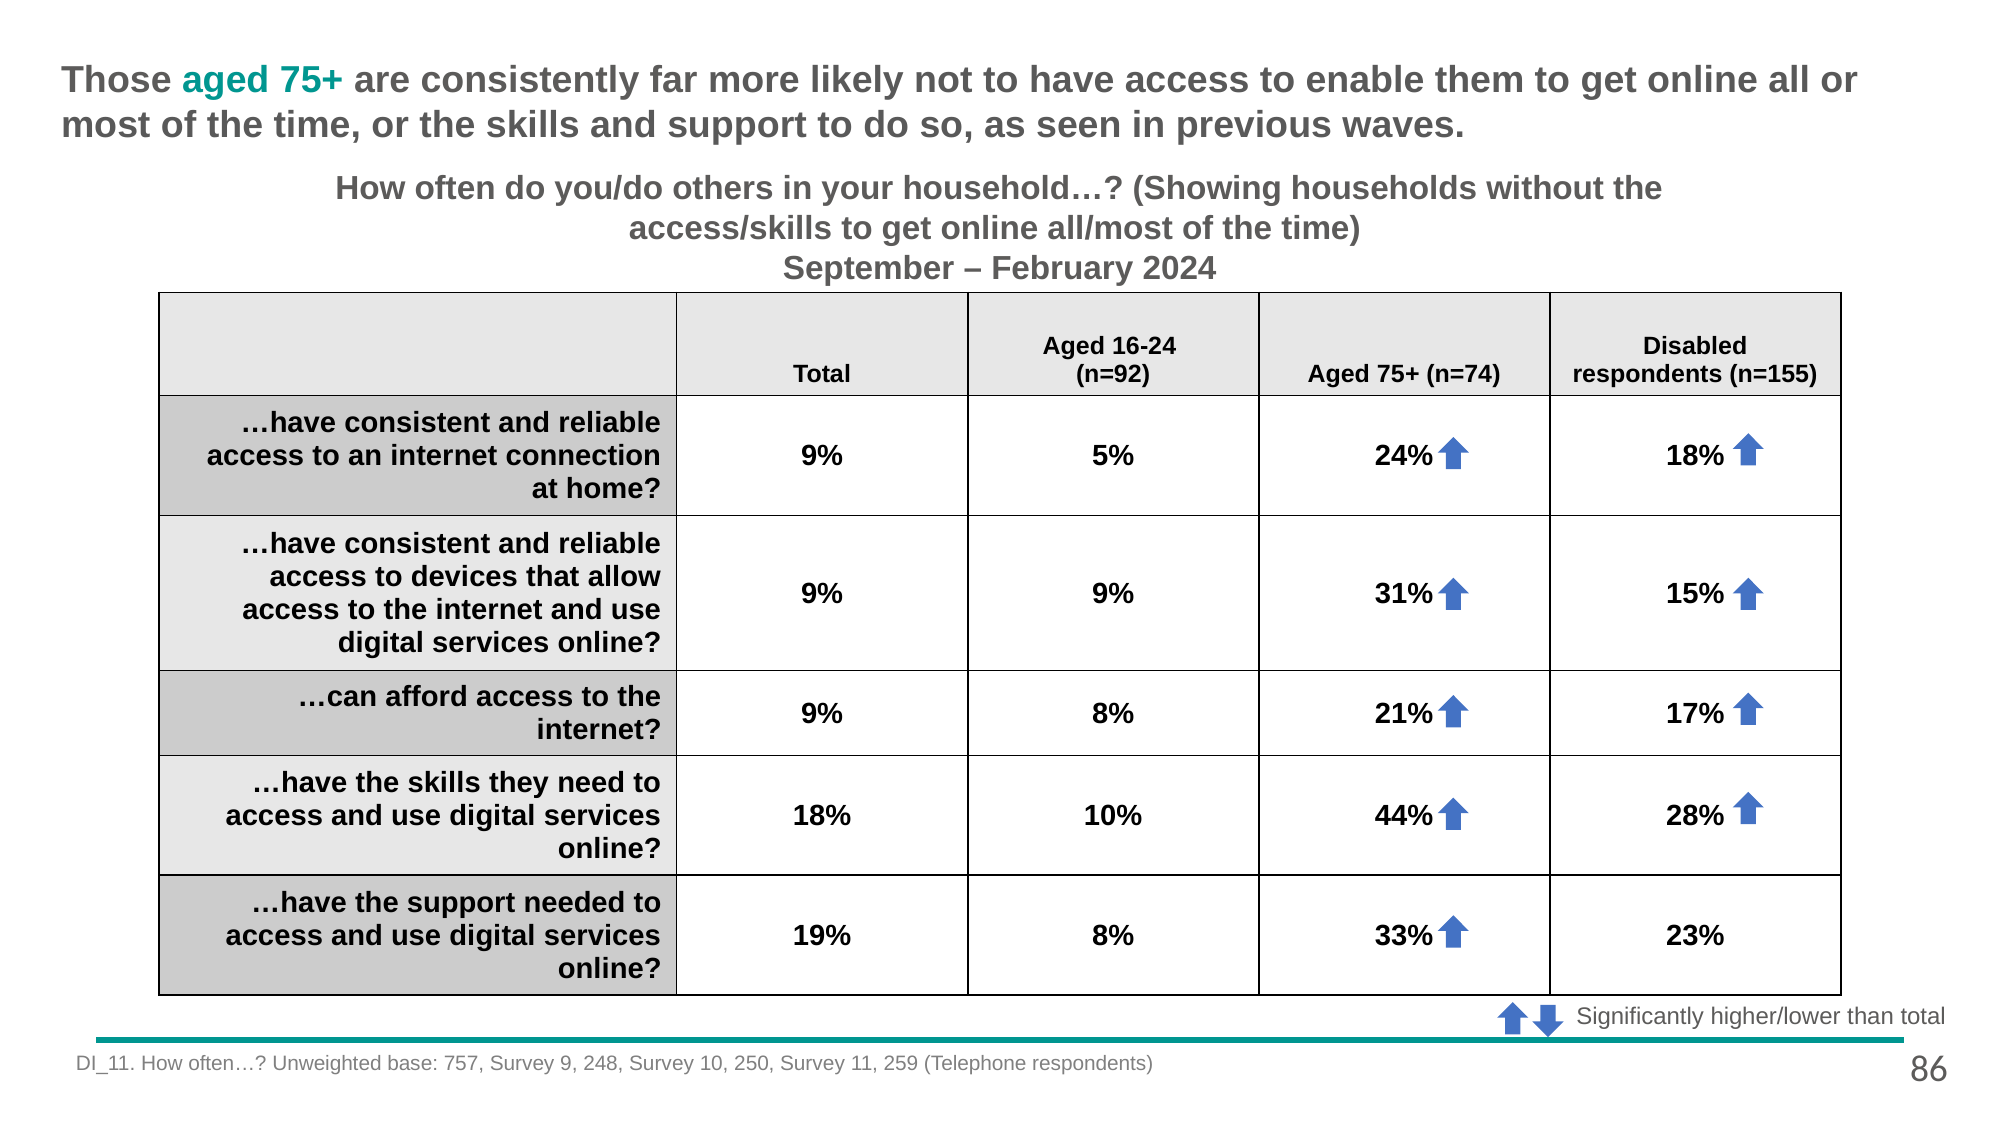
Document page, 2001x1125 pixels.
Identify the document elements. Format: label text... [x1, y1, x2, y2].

table_cell 18% [1551, 396, 1840, 515]
text_box 86 [1895, 1036, 1989, 1098]
table_cell 9% [969, 516, 1258, 670]
text_box [1437, 797, 1469, 830]
table_header [160, 293, 676, 395]
text_box [1732, 577, 1764, 610]
text_box [1437, 577, 1469, 610]
table_cell 19% [677, 876, 967, 994]
table_cell 28% [1551, 756, 1840, 874]
table_cell 17% [1551, 671, 1840, 755]
text_box [1437, 695, 1469, 728]
table_cell …have consistent and reliable access to an internet connection at home? [160, 396, 676, 515]
text_box DI_11. How often…? Unweighted base: 757, Survey 9, 248, Survey 10, 250, Survey 11, 259 (Telephone respondents) [61, 1041, 1858, 1103]
table_cell 23% [1551, 876, 1840, 992]
table_header Aged 75+ (n=74) [1260, 293, 1549, 395]
table_cell 8% [969, 876, 1258, 994]
text_box [1437, 915, 1469, 948]
text_box [1437, 437, 1469, 470]
text_box How often do you/do others in your household…? (Showing households without the access/skills to get online all/most of the time) September – February 2024 [216, 158, 1783, 292]
table_cell 5% [969, 396, 1258, 515]
table_header Aged 16-24 (n=92) [969, 293, 1258, 395]
table_cell 9% [677, 516, 967, 670]
table_cell 8% [969, 671, 1258, 755]
text_box [1732, 791, 1764, 825]
title Those aged 75+ are consistently far more likely not to have access to enable them to get online all or most of the time, or the skills and support to do so, as seen in previous waves. [61, 55, 1905, 244]
table_cell 18% [677, 756, 967, 874]
table_cell 44% [1260, 756, 1549, 874]
table_cell …can afford access to the internet? [160, 671, 676, 755]
table_cell …have the support needed to access and use digital services online? [160, 876, 676, 994]
table_cell 24% [1260, 396, 1549, 515]
table_cell 31% [1260, 516, 1549, 670]
table_cell 9% [677, 396, 967, 515]
table_header Disabled respondents (n=155) [1551, 293, 1840, 395]
table_cell 9% [677, 671, 967, 755]
table_cell 33% [1260, 876, 1549, 994]
table_cell 15% [1551, 516, 1840, 670]
table_cell 10% [969, 756, 1258, 874]
text_box [1732, 433, 1764, 466]
text_box [1732, 692, 1764, 725]
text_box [1499, 992, 1964, 1037]
table_cell …have consistent and reliable access to devices that allow access to the internet and use digital services online? [160, 516, 676, 670]
table_cell 21% [1260, 671, 1549, 755]
table_header Total [677, 293, 967, 395]
table_cell …have the skills they need to access and use digital services online? [160, 756, 676, 874]
